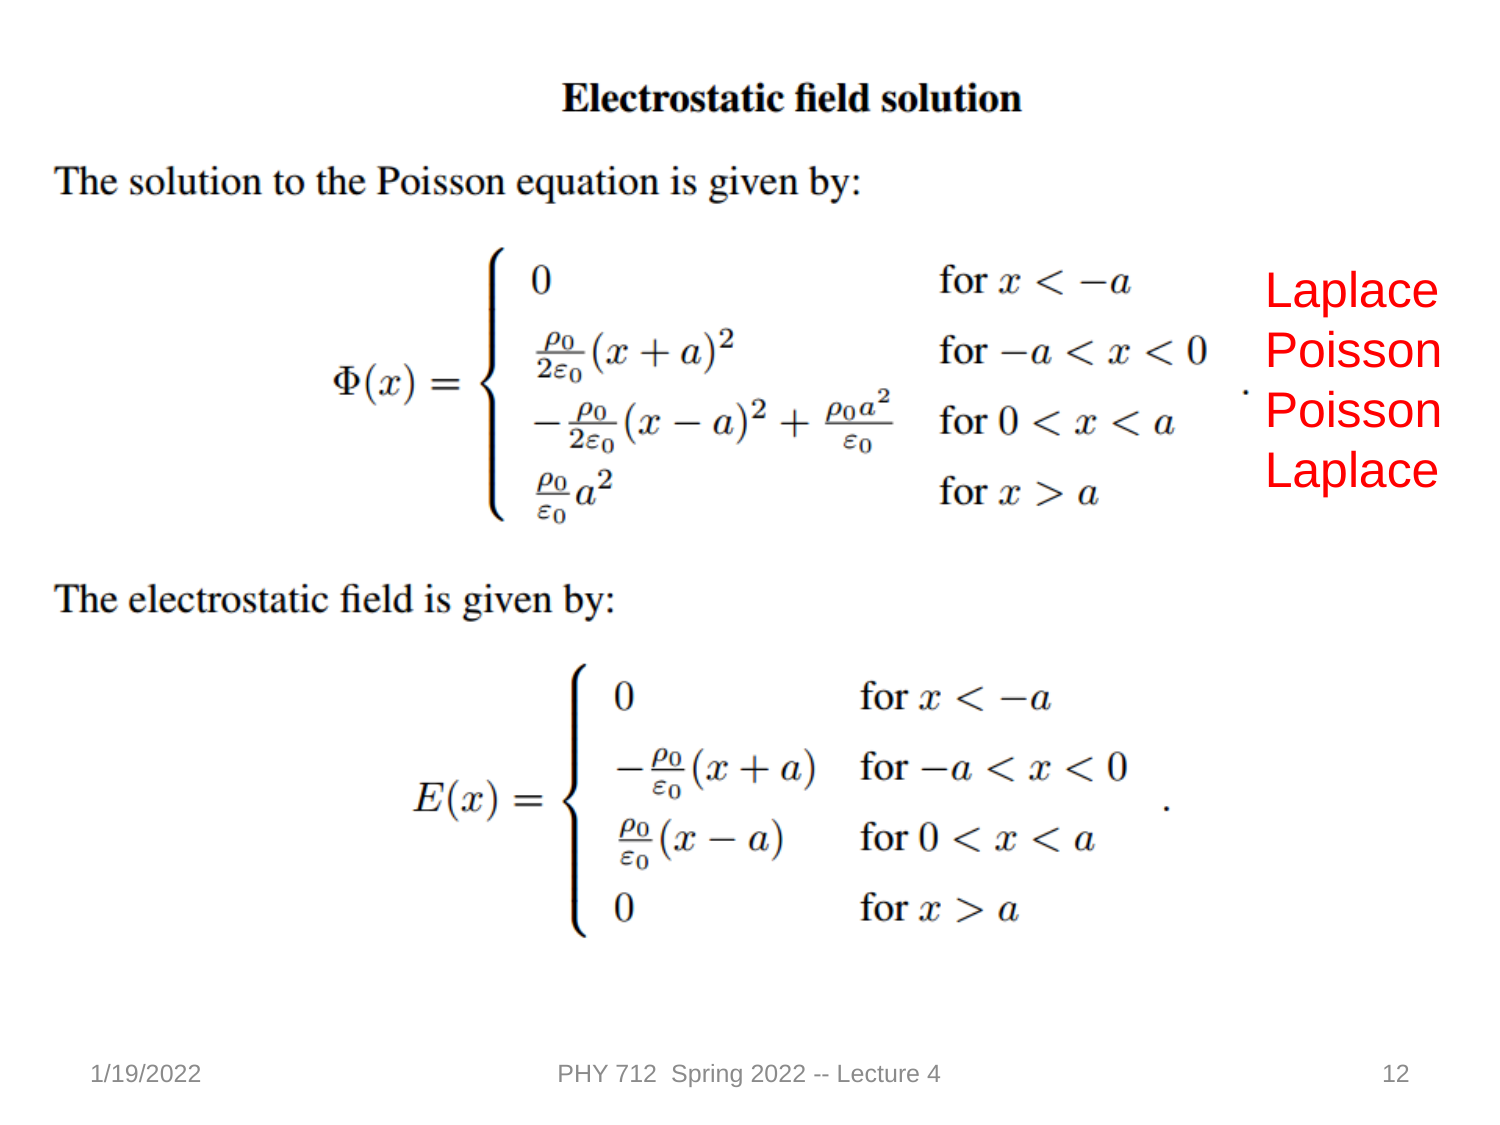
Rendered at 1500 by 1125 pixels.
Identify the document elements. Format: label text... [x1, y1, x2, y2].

footer PHY 712 Spring 2022 -- Lecture 4 [512, 1042, 988, 1103]
text_box Laplace Poisson Poisson Laplace [1299, 249, 1463, 505]
picture [37, 49, 1296, 985]
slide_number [75, 1042, 425, 1103]
slide_number 12 [1074, 1042, 1425, 1103]
